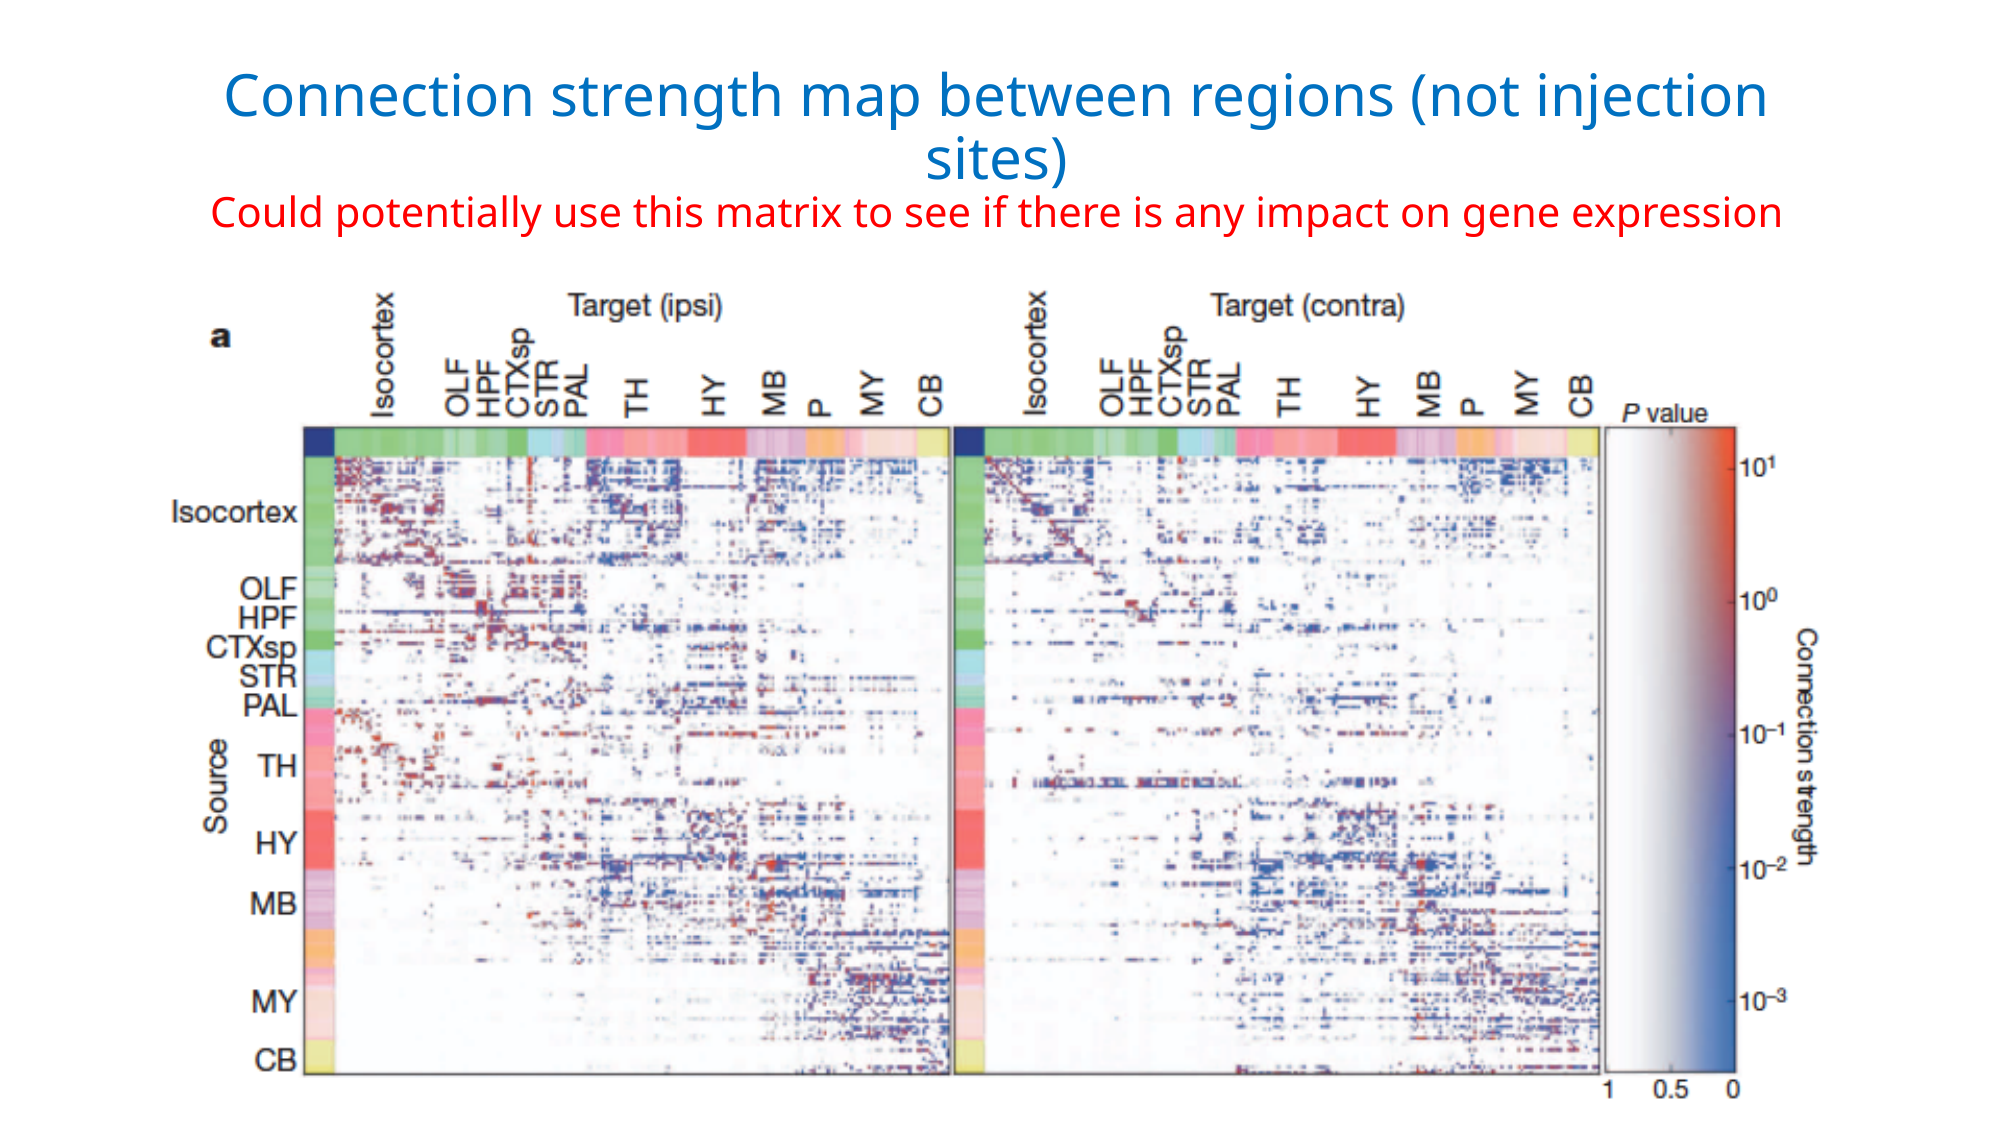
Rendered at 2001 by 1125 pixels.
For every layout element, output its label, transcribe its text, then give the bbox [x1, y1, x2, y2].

title Connection strength map between regions (not injection sites) Could potentially use this matrix to see if there is any impact on gene expression [137, 46, 1857, 257]
picture [162, 256, 1832, 1105]
